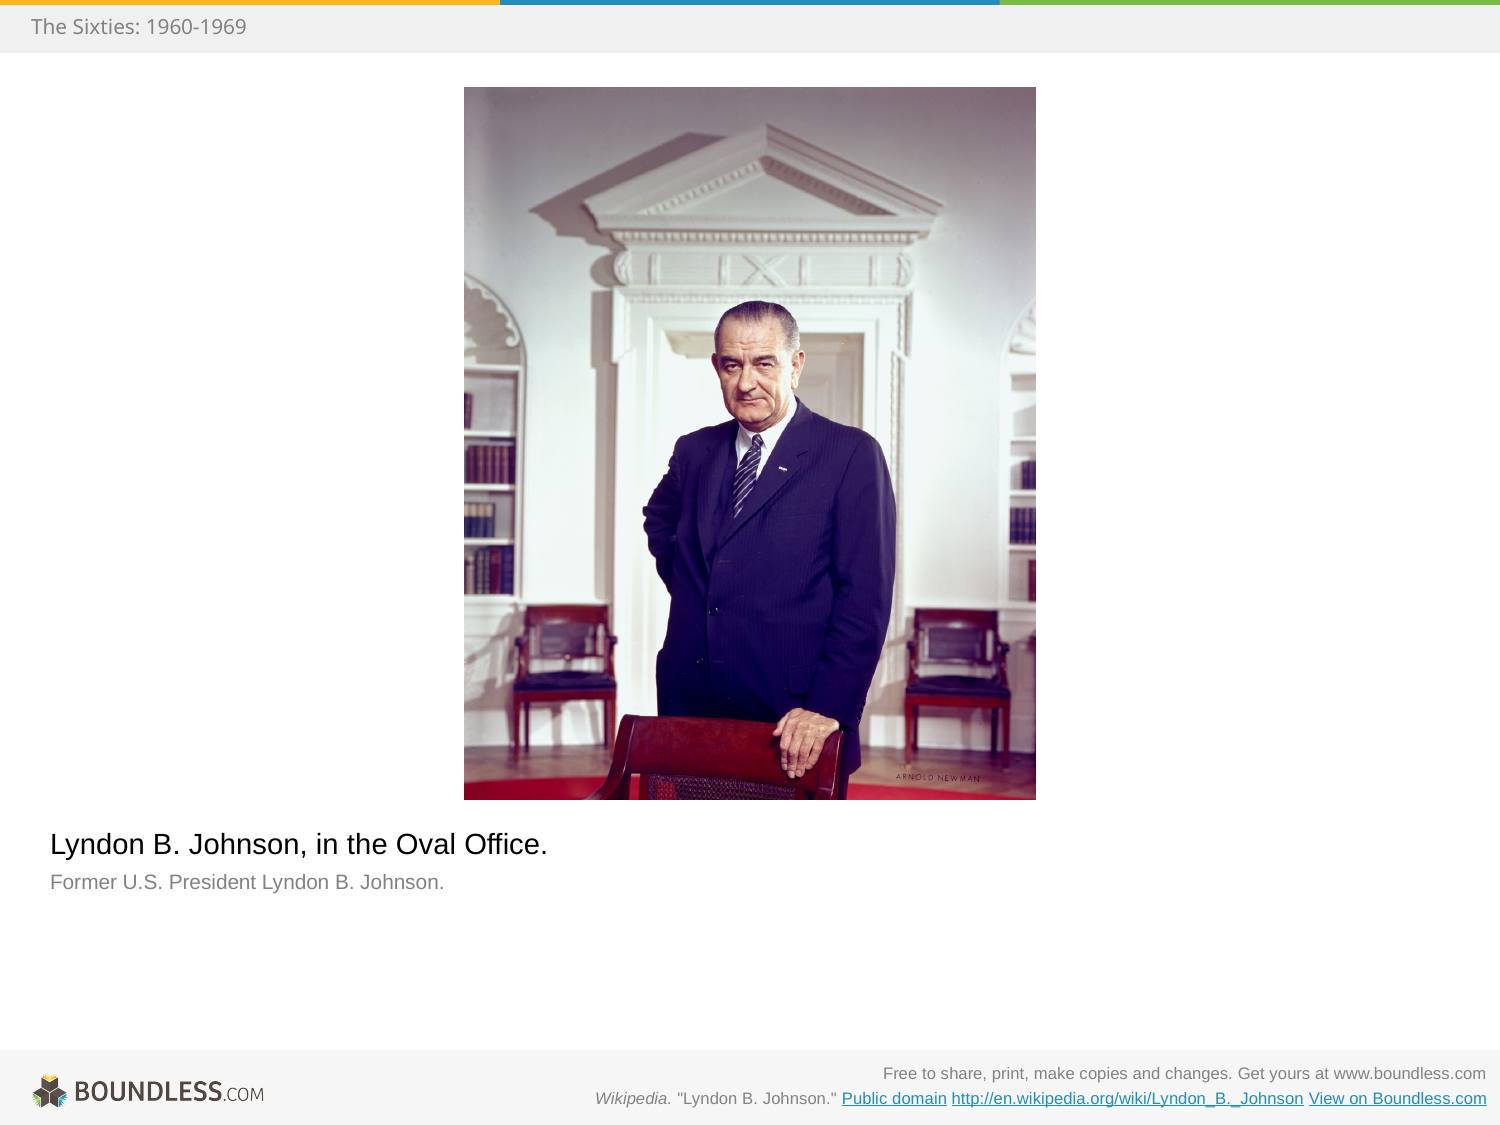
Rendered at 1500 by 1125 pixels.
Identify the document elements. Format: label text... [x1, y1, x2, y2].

list Lyndon B. Johnson, in the Oval Office. Former U.S. President Lyndon B. Johnson. [50, 825, 1450, 1038]
text_box [0, 2, 1500, 54]
picture [30, 1072, 265, 1109]
text_box [0, 1050, 1500, 1125]
text_box Free to share, print, make copies and changes. Get yours at www.boundless.com [649, 1062, 1488, 1087]
text_box Wikipedia. "Lyndon B. Johnson." Public domain http://en.wikipedia.org/wiki/Lyndon_B._Johnson View on Boundless.com [274, 1087, 1488, 1125]
picture [463, 87, 1037, 801]
text_box The Sixties: 1960-1969 [31, 13, 1475, 38]
